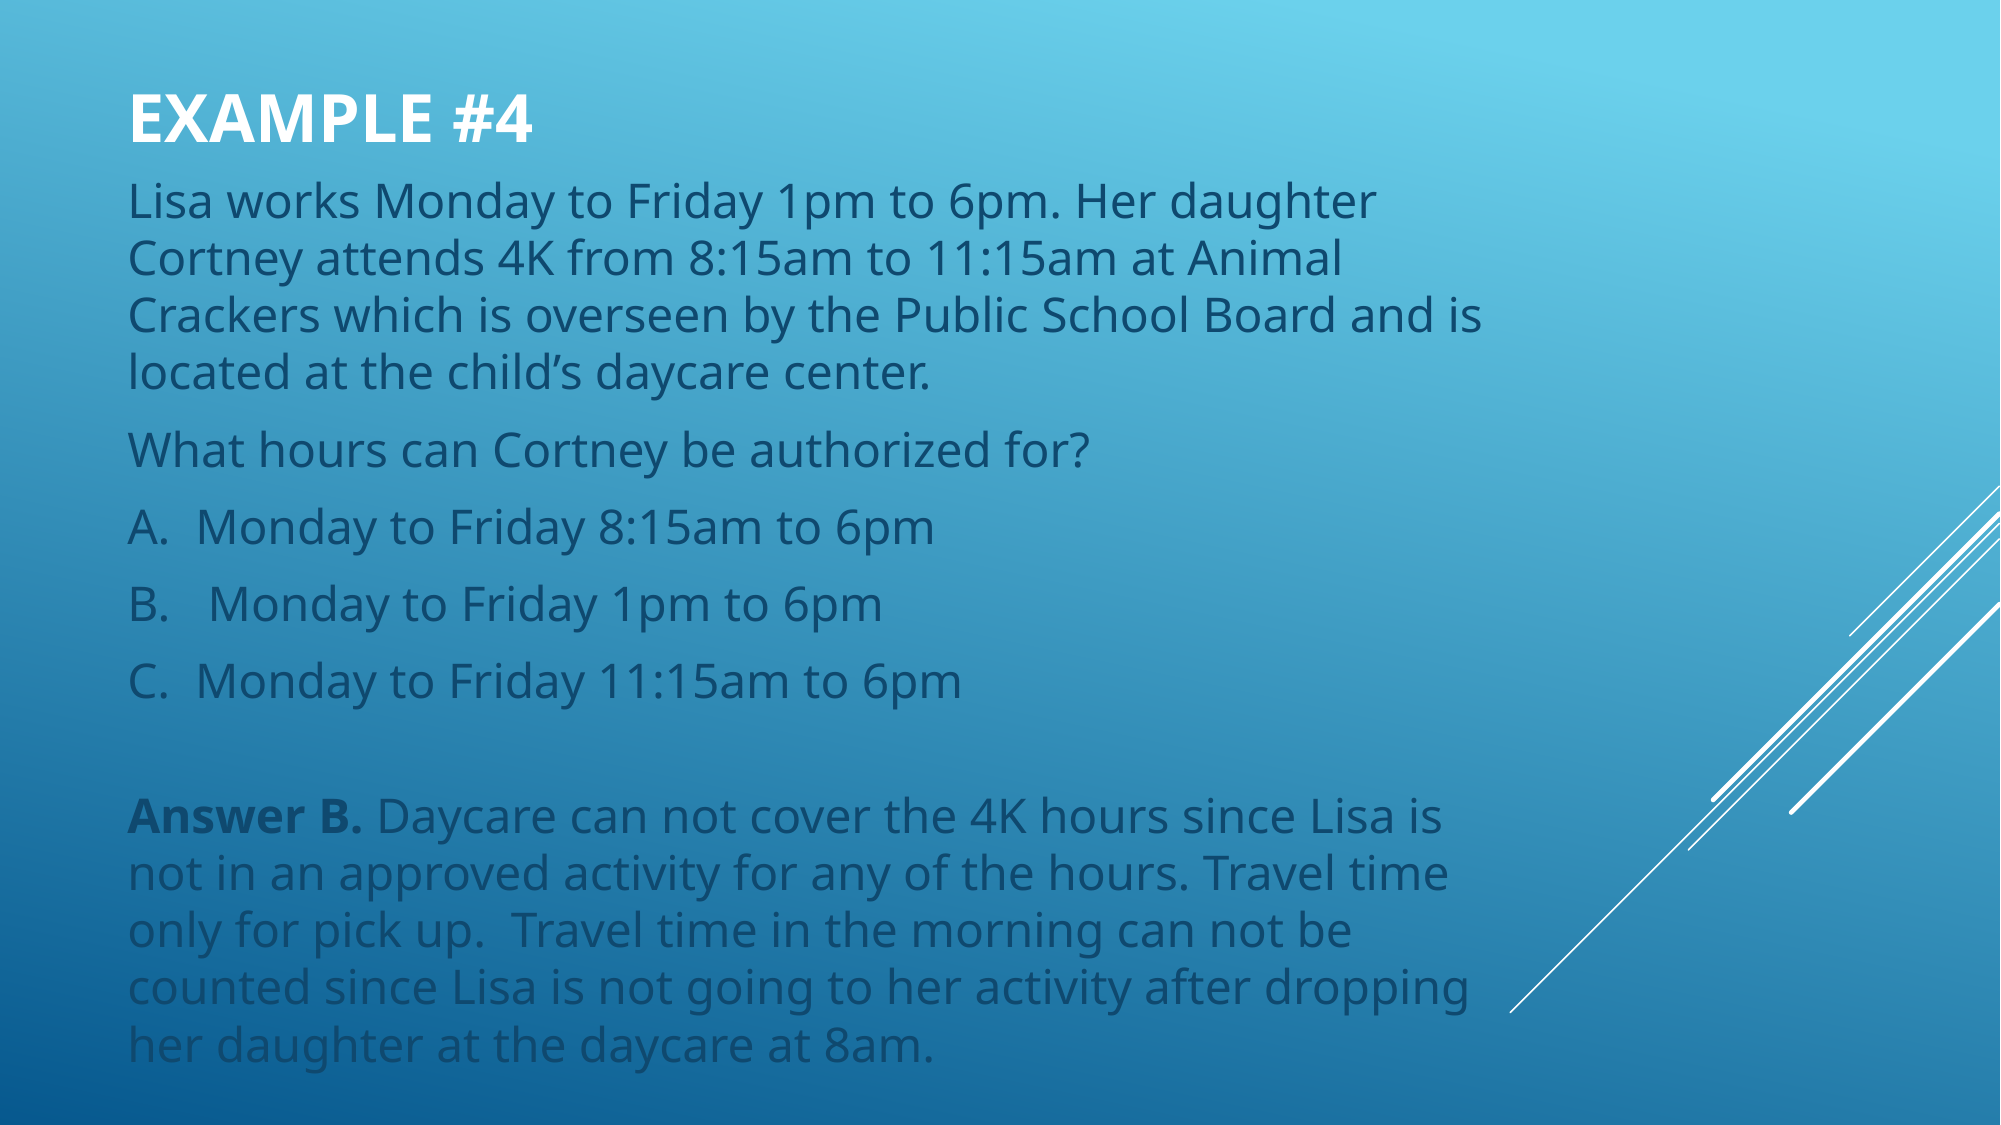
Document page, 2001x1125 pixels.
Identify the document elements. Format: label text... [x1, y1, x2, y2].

list Lisa works Monday to Friday 1pm to 6pm. Her daughter Cortney attends 4K from 8:15am to 11:15am at Animal Crackers which is overseen by the Public School Board and is located at the child’s daycare center. What hours can Cortney be authorized for? A. Monday to Friday 8:15am to 6pm B. Monday to Friday 1pm to 6pm C. Monday to Friday 11:15am to 6pm Answer B. Daycare can not cover the 4K hours since Lisa is not in an approved activity for any of the hours. Travel time only for pick up. Travel time in the morning can not be counted since Lisa is not going to her activity after dropping her daughter at the daycare at 8am. [112, 163, 1513, 1081]
title Example #4 [112, 44, 1513, 163]
